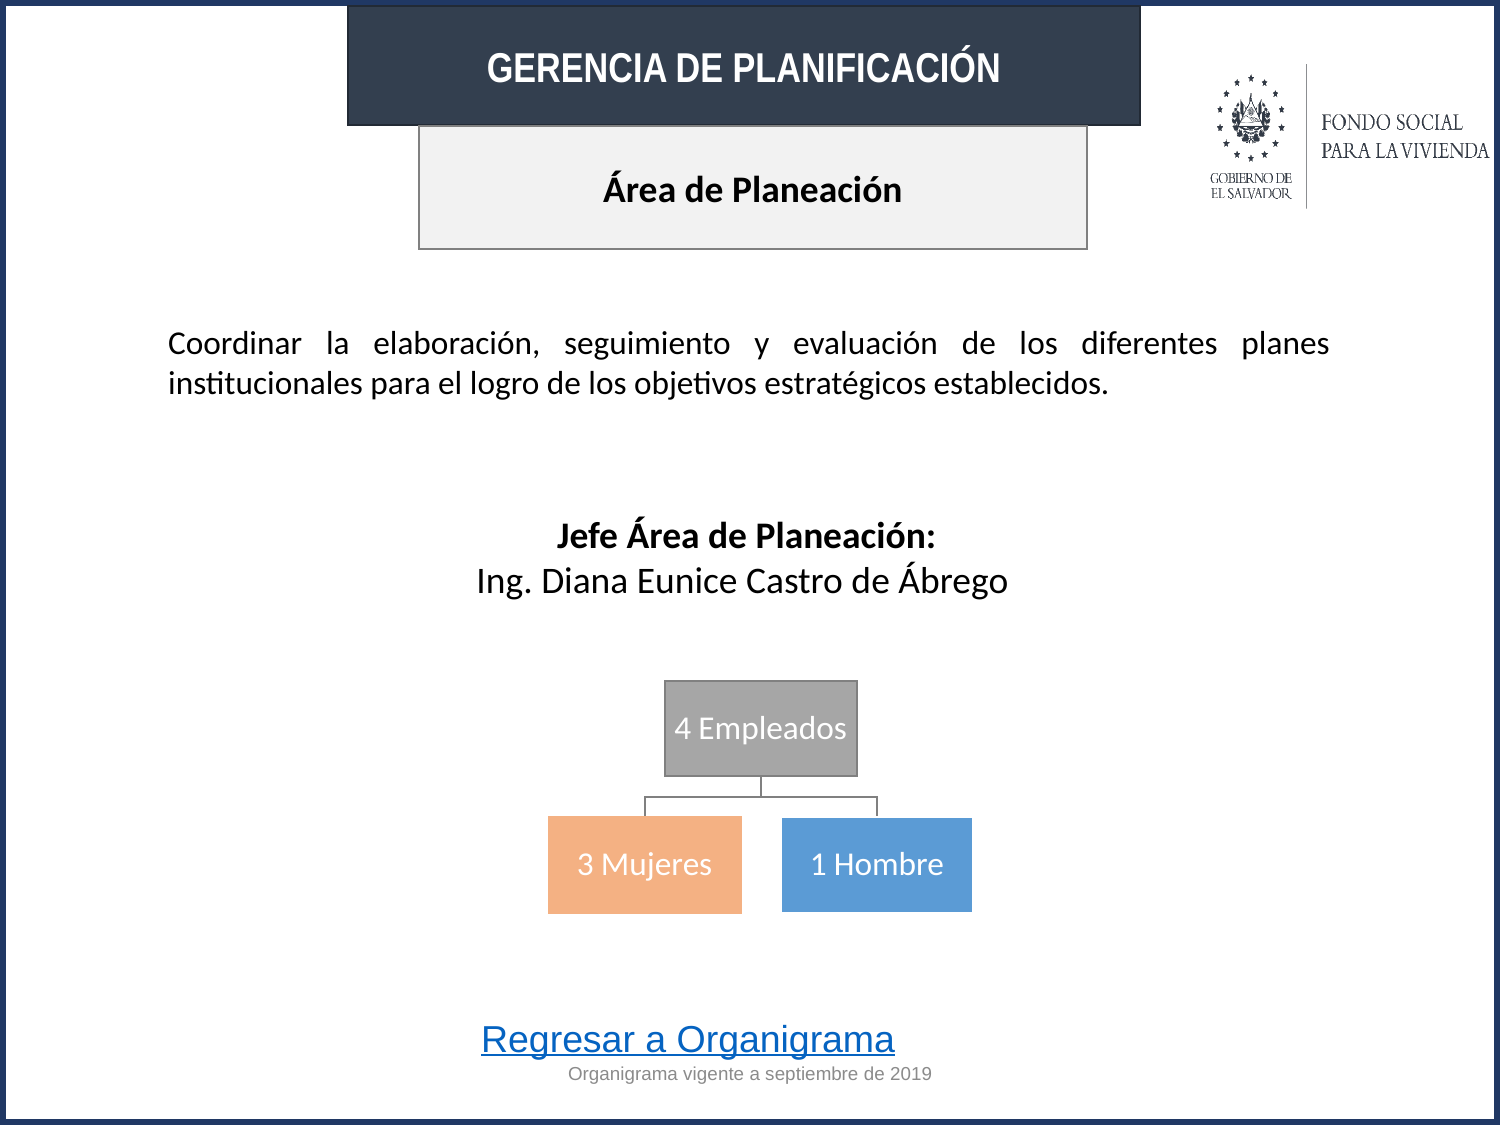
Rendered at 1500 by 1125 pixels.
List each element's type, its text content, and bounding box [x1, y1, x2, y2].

text_box GERENCIA DE PLANIFICACIÓN [347, 5, 1141, 126]
text_box Jefe Área de Planeación: Ing. Diana Eunice Castro de Ábrego [425, 503, 1069, 609]
footer Organigrama vigente a septiembre de 2019 [496, 1042, 1004, 1103]
text_box Coordinar la elaboración, seguimiento y evaluación de los diferentes planes institucionales para el logro de los objetivos estratégicos establecidos. [153, 313, 1347, 409]
picture [1190, 2, 1498, 304]
text_box Área de Planeación [418, 125, 1088, 250]
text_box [513, 680, 1008, 913]
text_box Regresar a Organigrama [466, 1007, 957, 1067]
